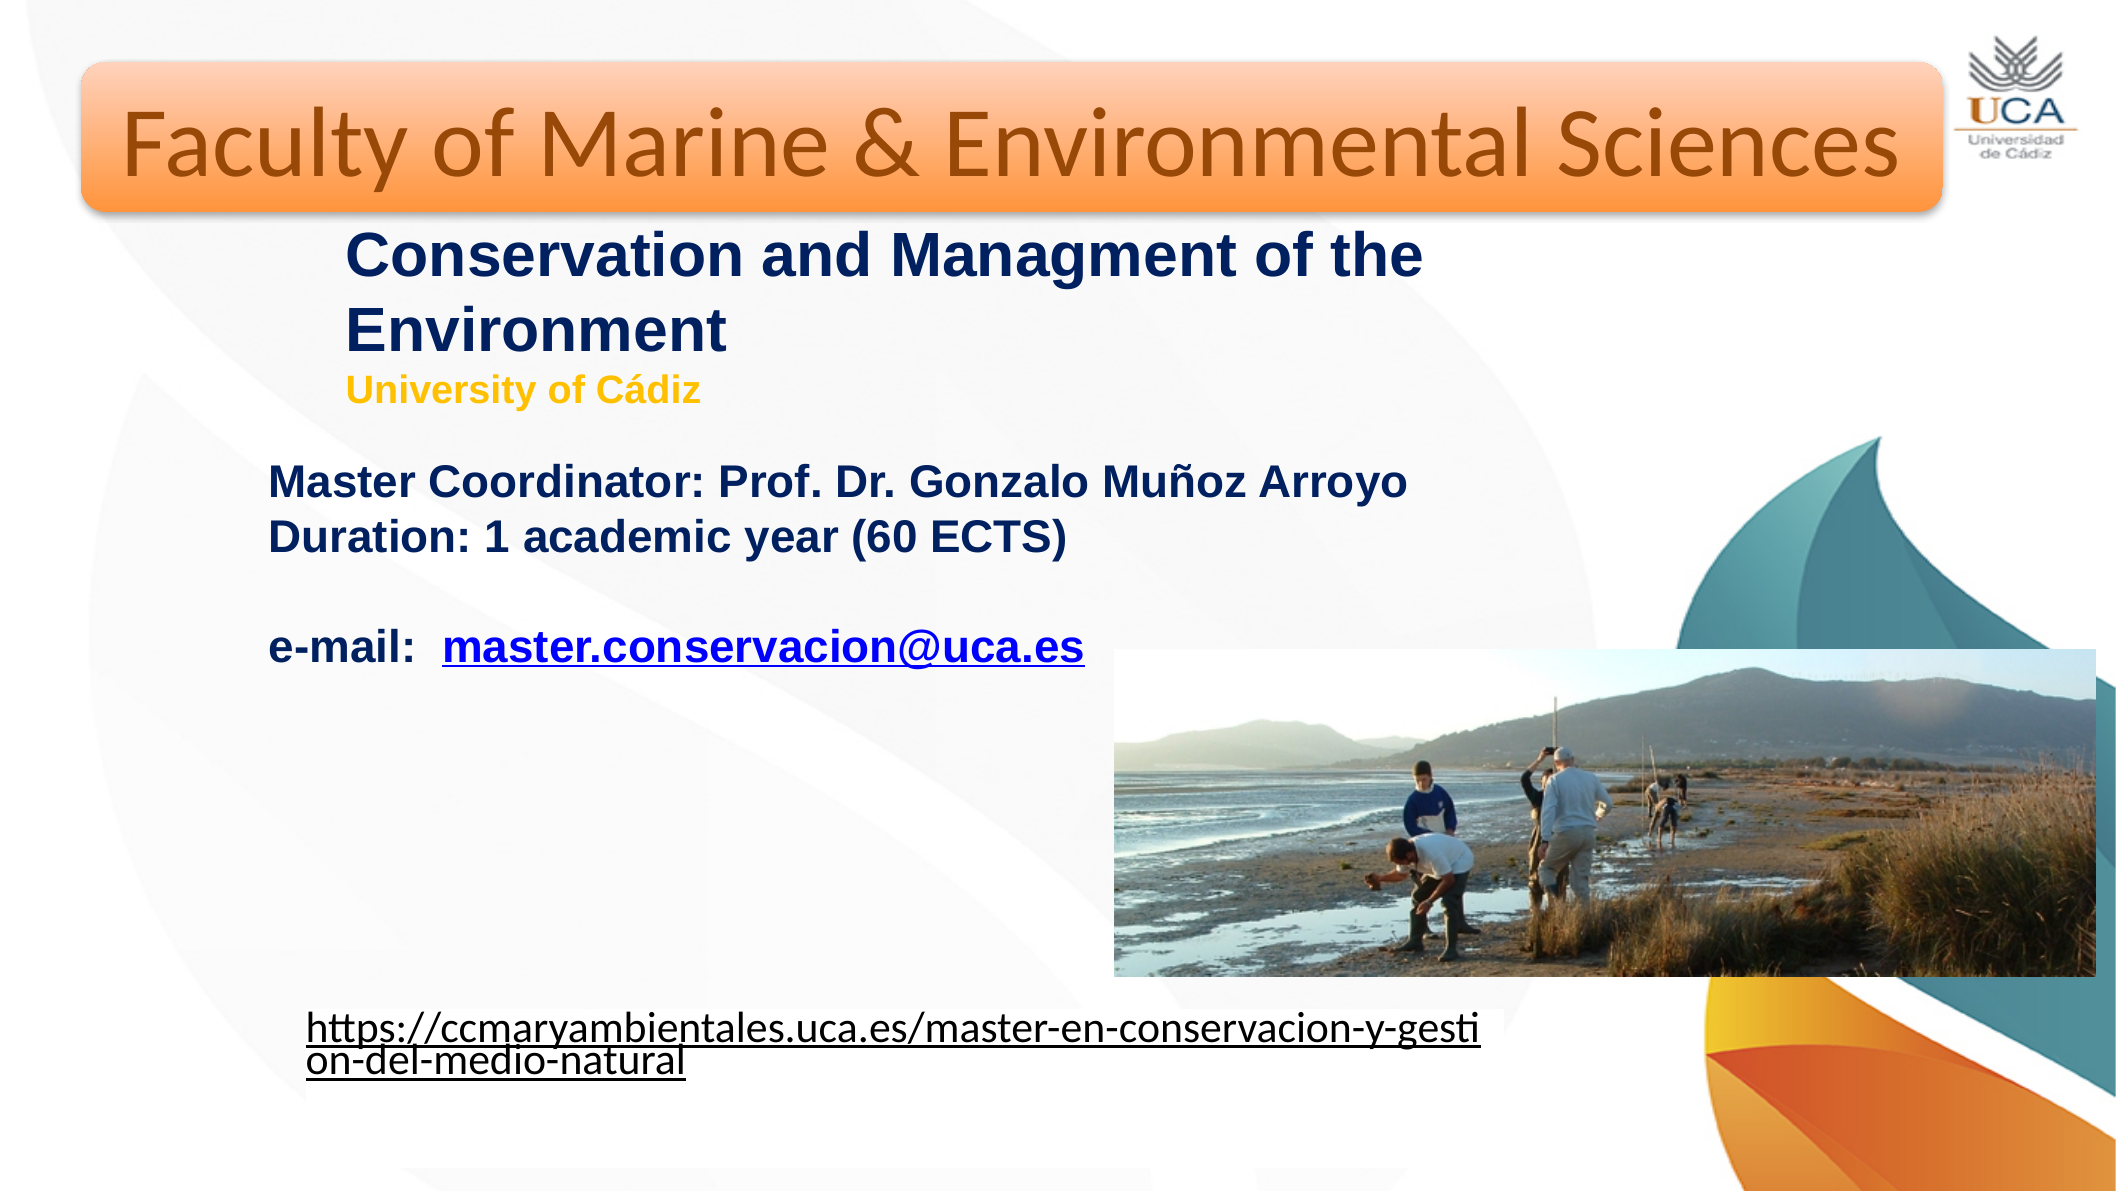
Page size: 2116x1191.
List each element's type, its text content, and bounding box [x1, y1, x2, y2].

table_header https://ccmaryambientales.uca.es/master-en-conservacion-y-gestion-del-medio-natural [306, 1009, 1504, 1168]
picture [0, 0, 2116, 1191]
text_box Conservation and Managment of the Environment University of Cádiz [320, 223, 1812, 283]
text_box Faculty of Marine & Environmental Sciences [81, 61, 1943, 212]
text_box Master Coordinator: Prof. Dr. Gonzalo Muñoz Arroyo Duration: 1 academic year (60 ECTS) e-mail: master.conservacion@uca.es [243, 436, 2116, 933]
